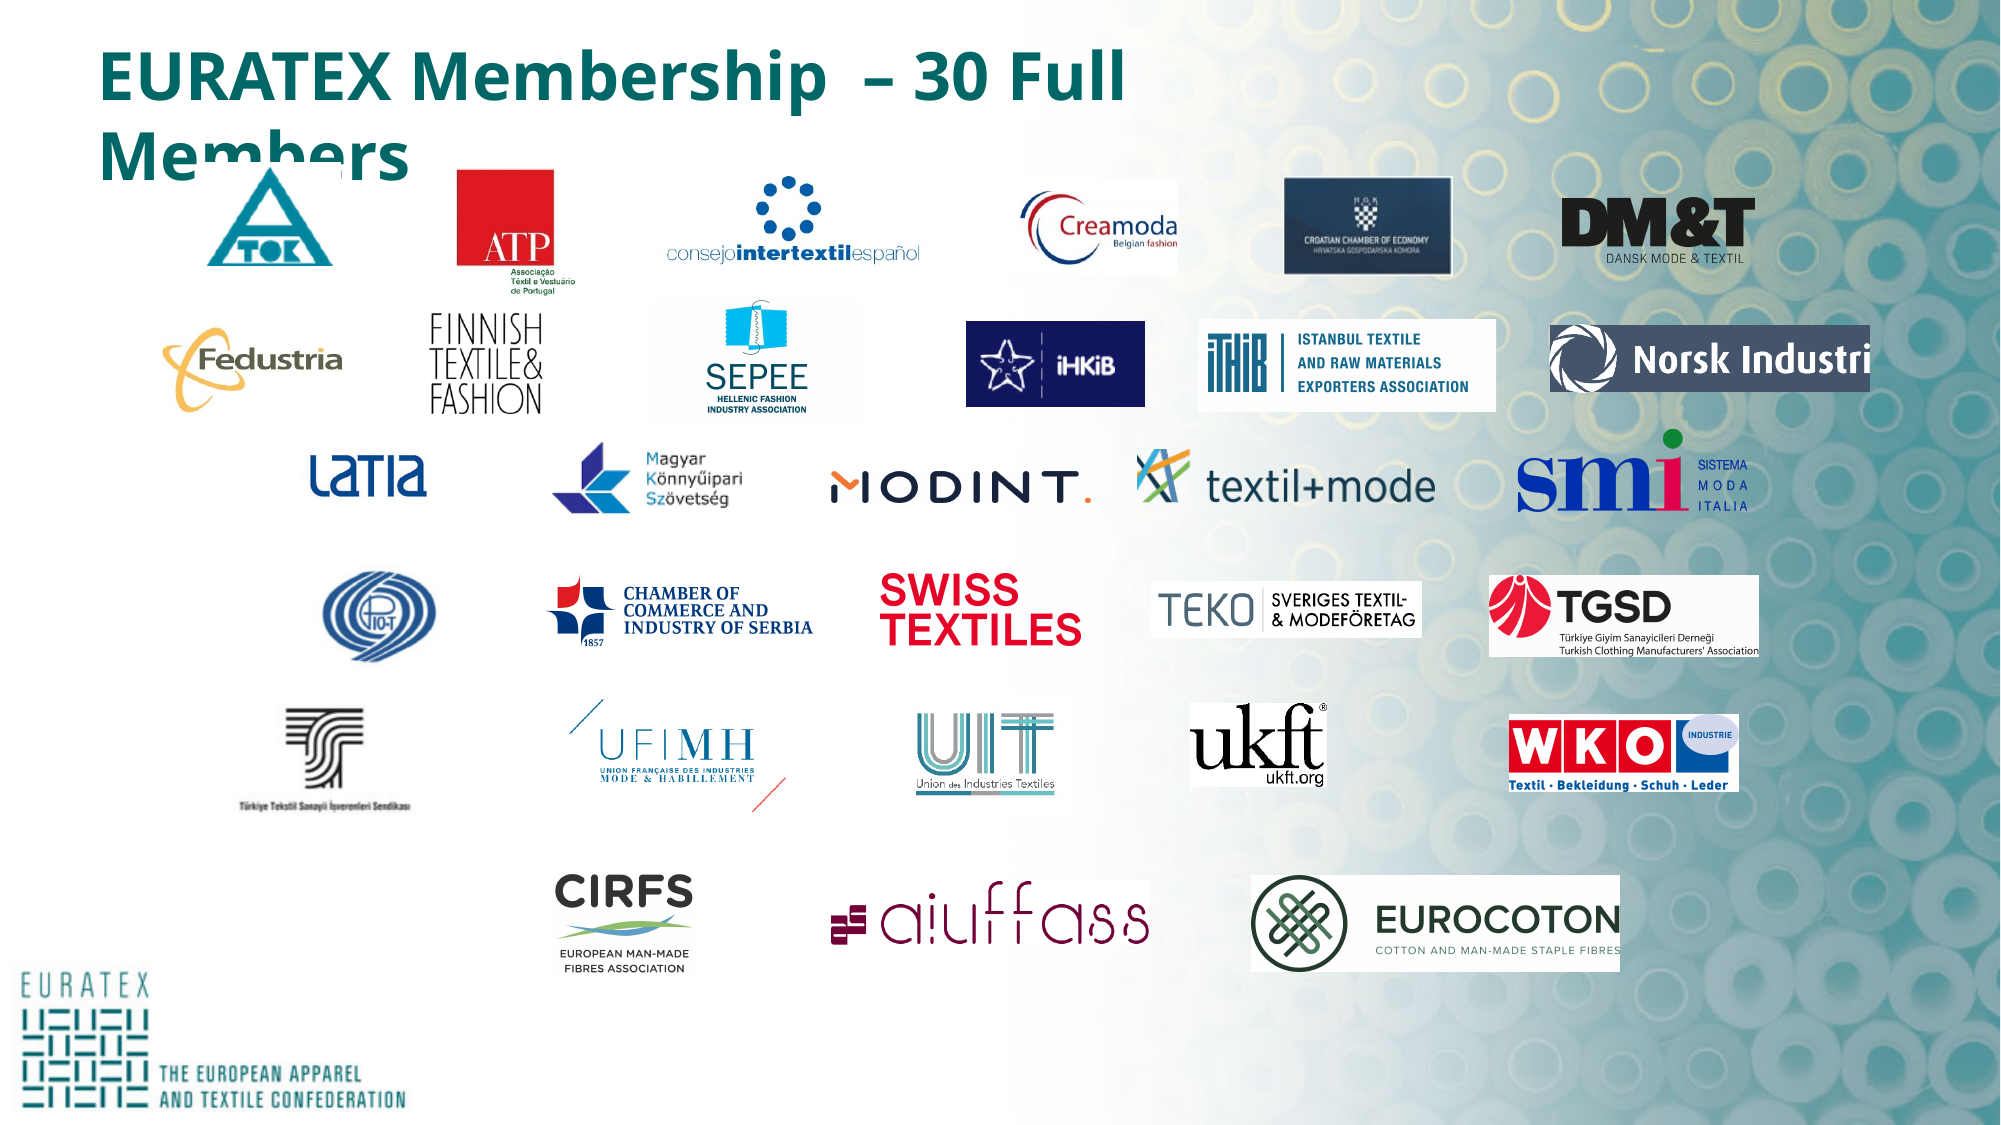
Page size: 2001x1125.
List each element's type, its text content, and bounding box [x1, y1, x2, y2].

text_box EURATEX Membership – 30 Full Members [82, 26, 1436, 202]
picture [0, 0, 2001, 1125]
